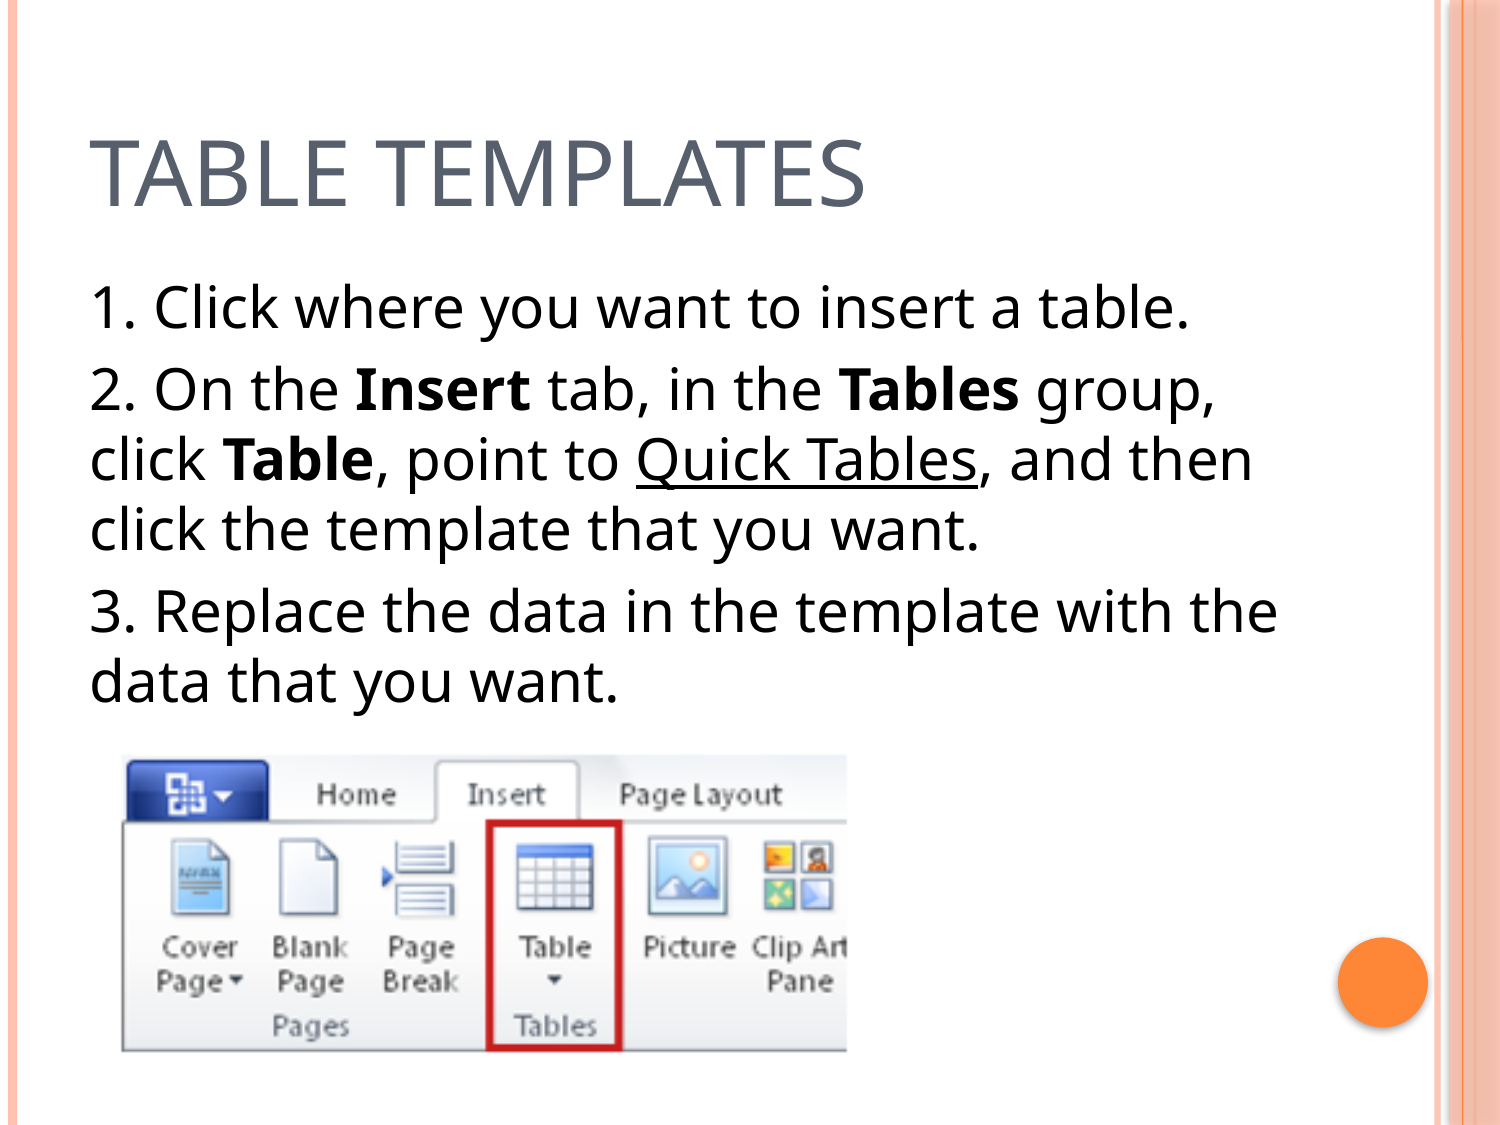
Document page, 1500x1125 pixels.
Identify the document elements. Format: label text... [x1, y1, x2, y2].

title Table Templates [75, 45, 1300, 233]
picture [111, 752, 863, 1063]
list 1. Click where you want to insert a table. 2. On the Insert tab, in the Tables group, click Table, point to Quick Tables, and then click the template that you want. 3. Replace the data in the template with the data that you want. [75, 262, 1300, 1062]
